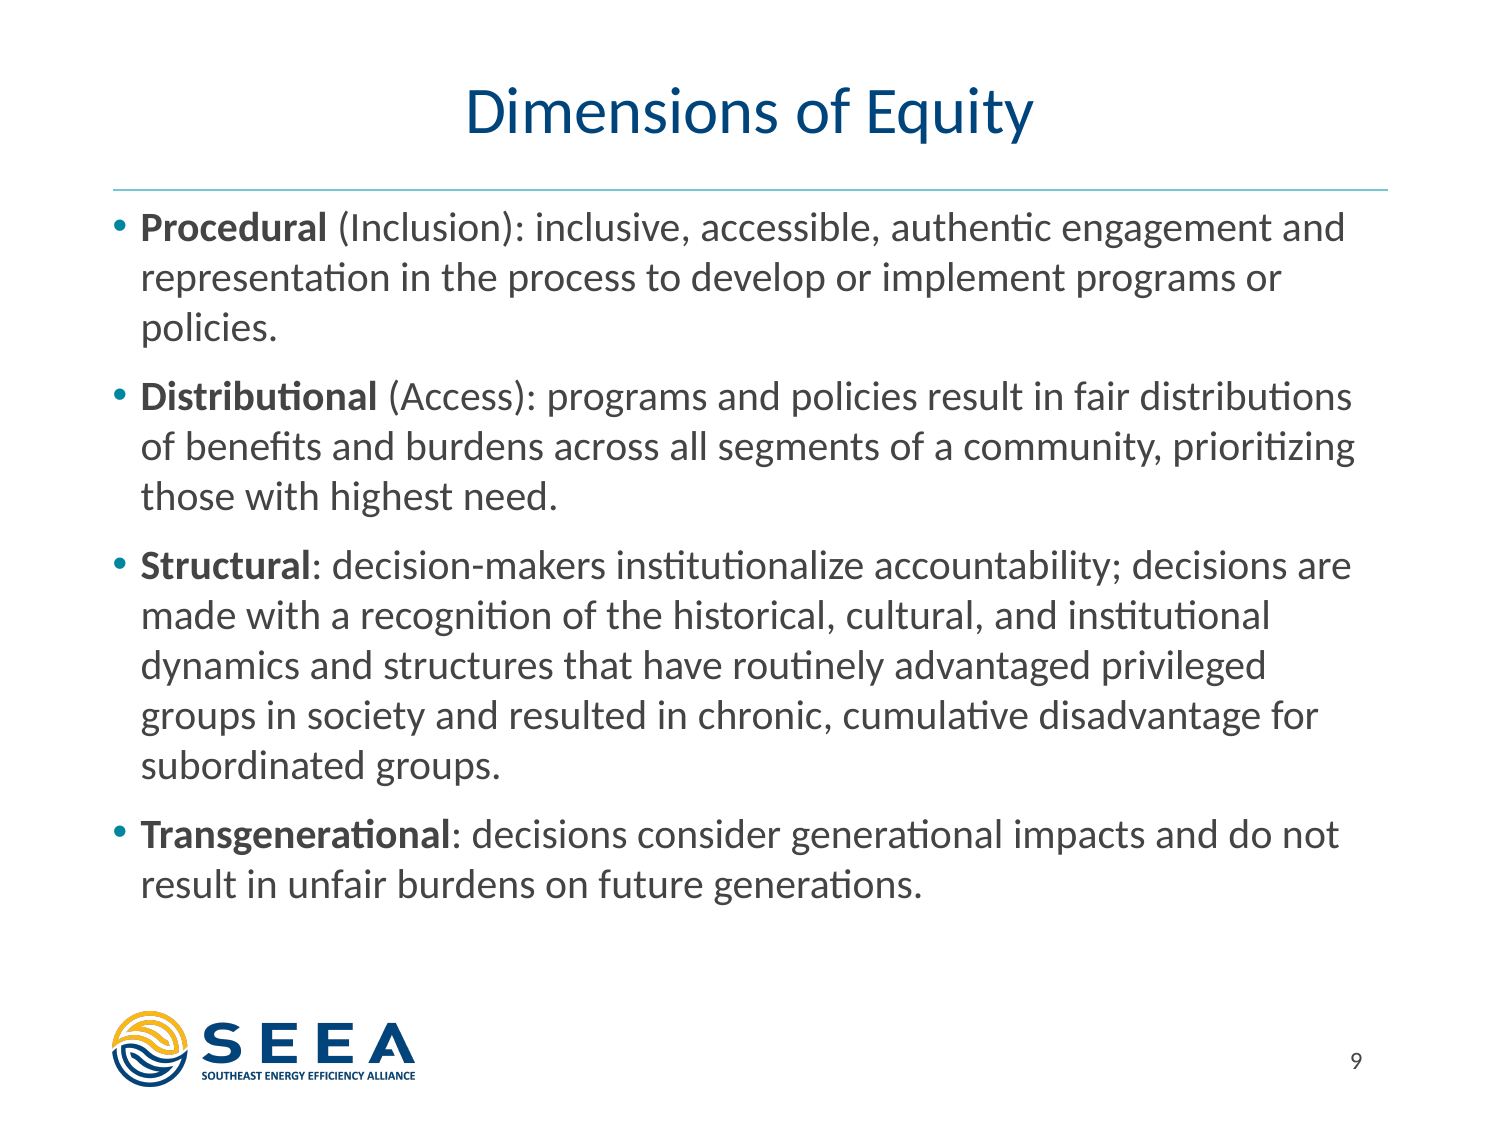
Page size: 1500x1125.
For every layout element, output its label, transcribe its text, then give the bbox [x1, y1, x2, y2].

picture [112, 1011, 415, 1087]
list Procedural (Inclusion): inclusive, accessible, authentic engagement and representation in the process to develop or implement programs or policies. Distributional (Access): programs and policies result in fair distributions of benefits and burdens across all segments of a community, prioritizing those with highest need. Structural: decision-makers institutionalize accountability; decisions are made with a recognition of the historical, cultural, and institutional dynamics and structures that have routinely advantaged privileged groups in society and resulted in chronic, cumulative disadvantage for subordinated groups. Transgenerational: decisions consider generational impacts and do not result in unfair burdens on future generations. [112, 200, 1388, 960]
title Dimensions of Equity [112, 45, 1388, 180]
